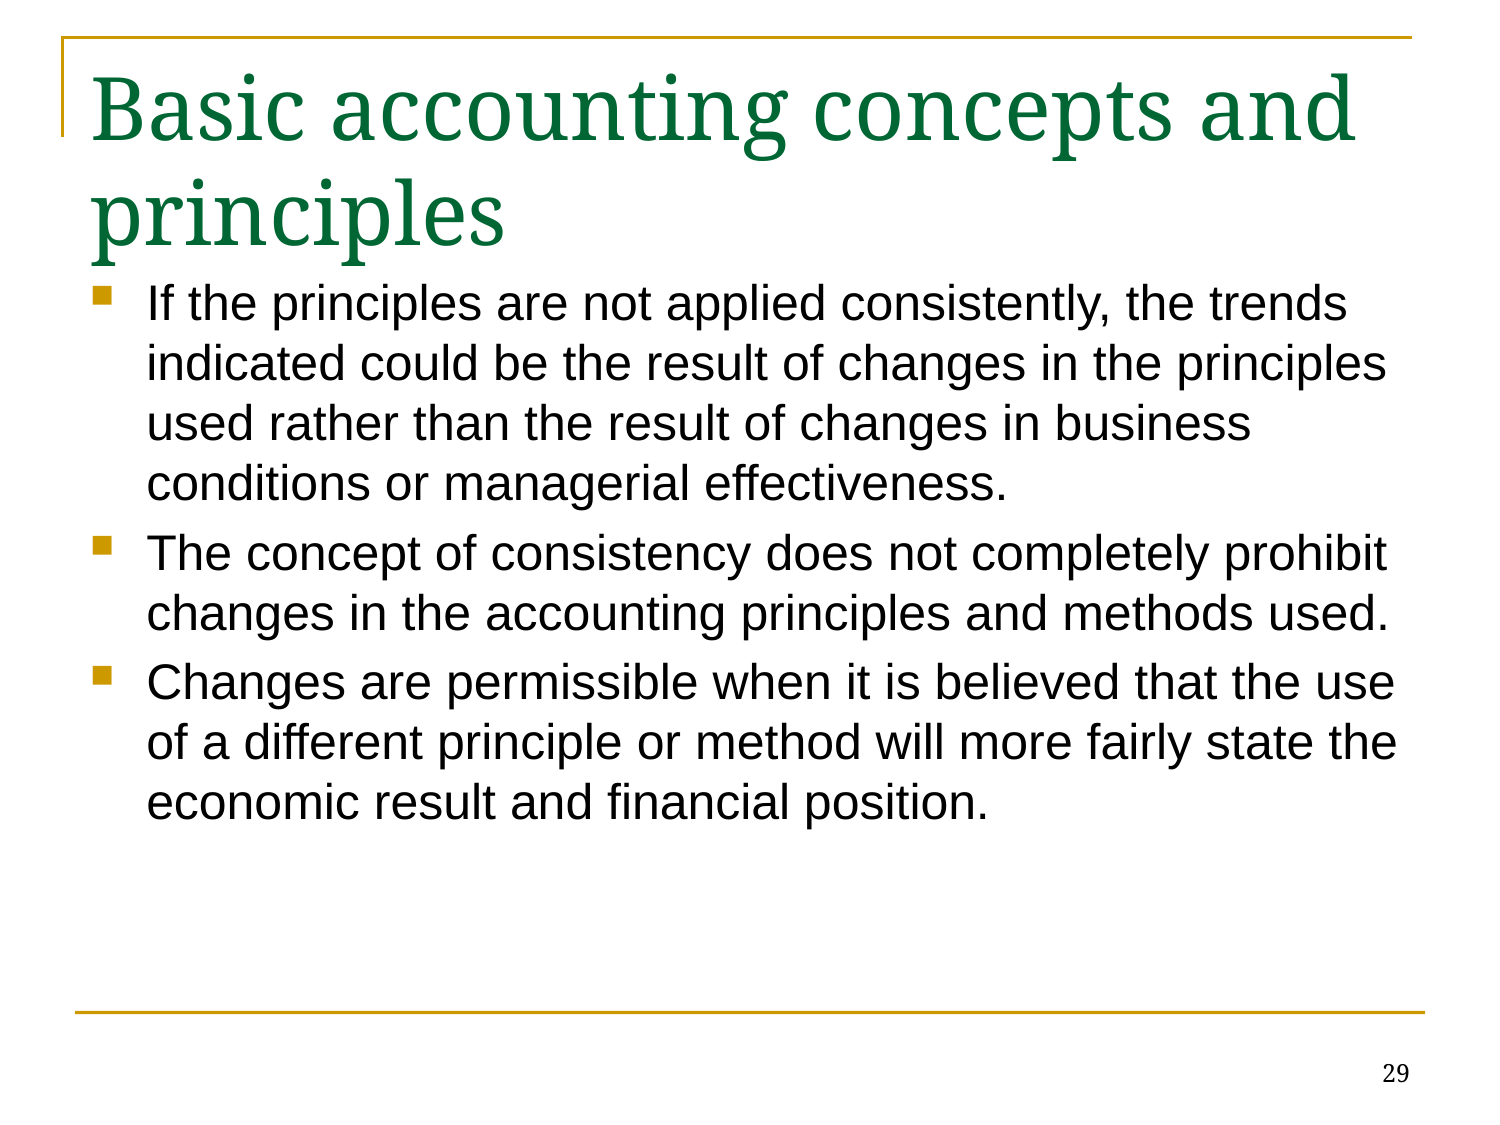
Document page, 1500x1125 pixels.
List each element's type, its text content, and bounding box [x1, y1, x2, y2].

list If the principles are not applied consistently, the trends indicated could be the result of changes in the principles used rather than the result of changes in business conditions or managerial effectiveness. The concept of consistency does not completely prohibit changes in the accounting principles and methods used. Changes are permissible when it is believed that the use of a different principle or method will more fairly state the economic result and financial position. [74, 262, 1426, 1006]
slide_number 29 [1074, 1023, 1426, 1100]
title Basic accounting concepts and principles [74, 45, 1426, 233]
